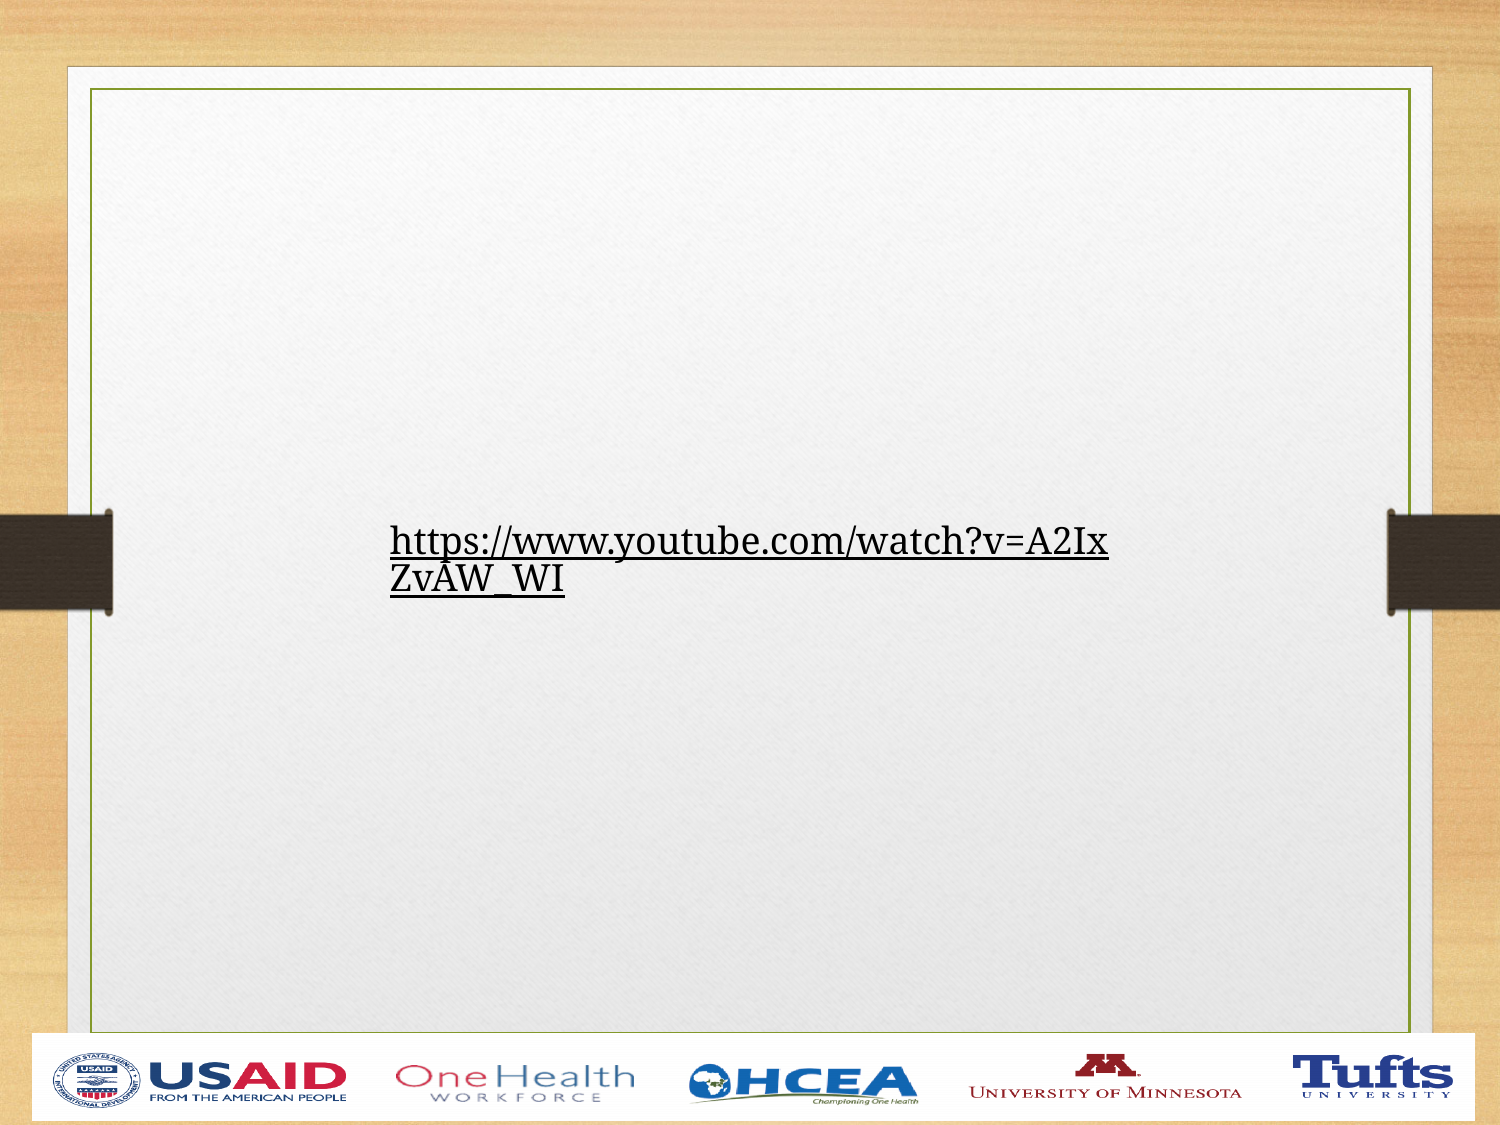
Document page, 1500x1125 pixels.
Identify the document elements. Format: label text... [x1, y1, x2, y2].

picture [0, 0, 1500, 1125]
text_box https://www.youtube.com/watch?v=A2IxZvAW_WI [374, 509, 1125, 621]
